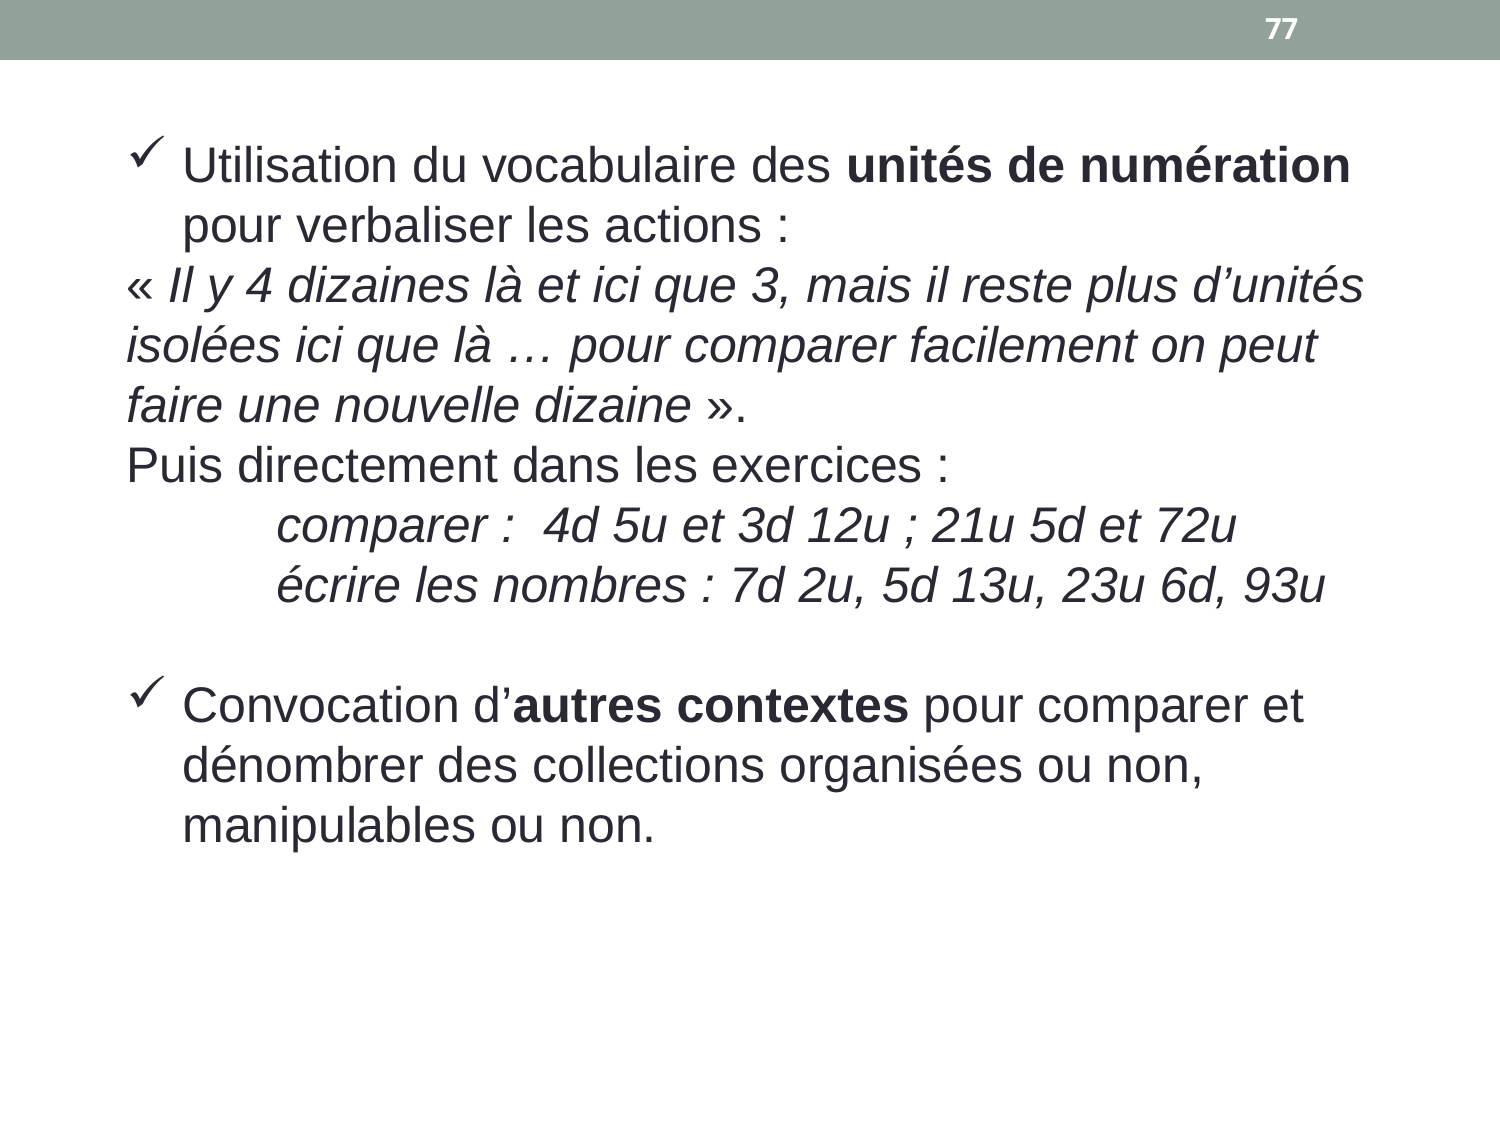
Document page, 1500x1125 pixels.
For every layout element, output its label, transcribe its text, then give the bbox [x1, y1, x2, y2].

text_box Utilisation du vocabulaire des unités de numération pour verbaliser les actions : « Il y 4 dizaines là et ici que 3, mais il reste plus d’unités isolées ici que là … pour comparer facilement on peut faire une nouvelle dizaine ». Puis directement dans les exercices : comparer : 4d 5u et 3d 12u ; 21u 5d et 72u écrire les nombres : 7d 2u, 5d 13u, 23u 6d, 93u Convocation d’autres contextes pour comparer et dénombrer des collections organisées ou non, manipulables ou non. [111, 125, 1425, 981]
slide_number 77 [1250, 3, 1425, 57]
